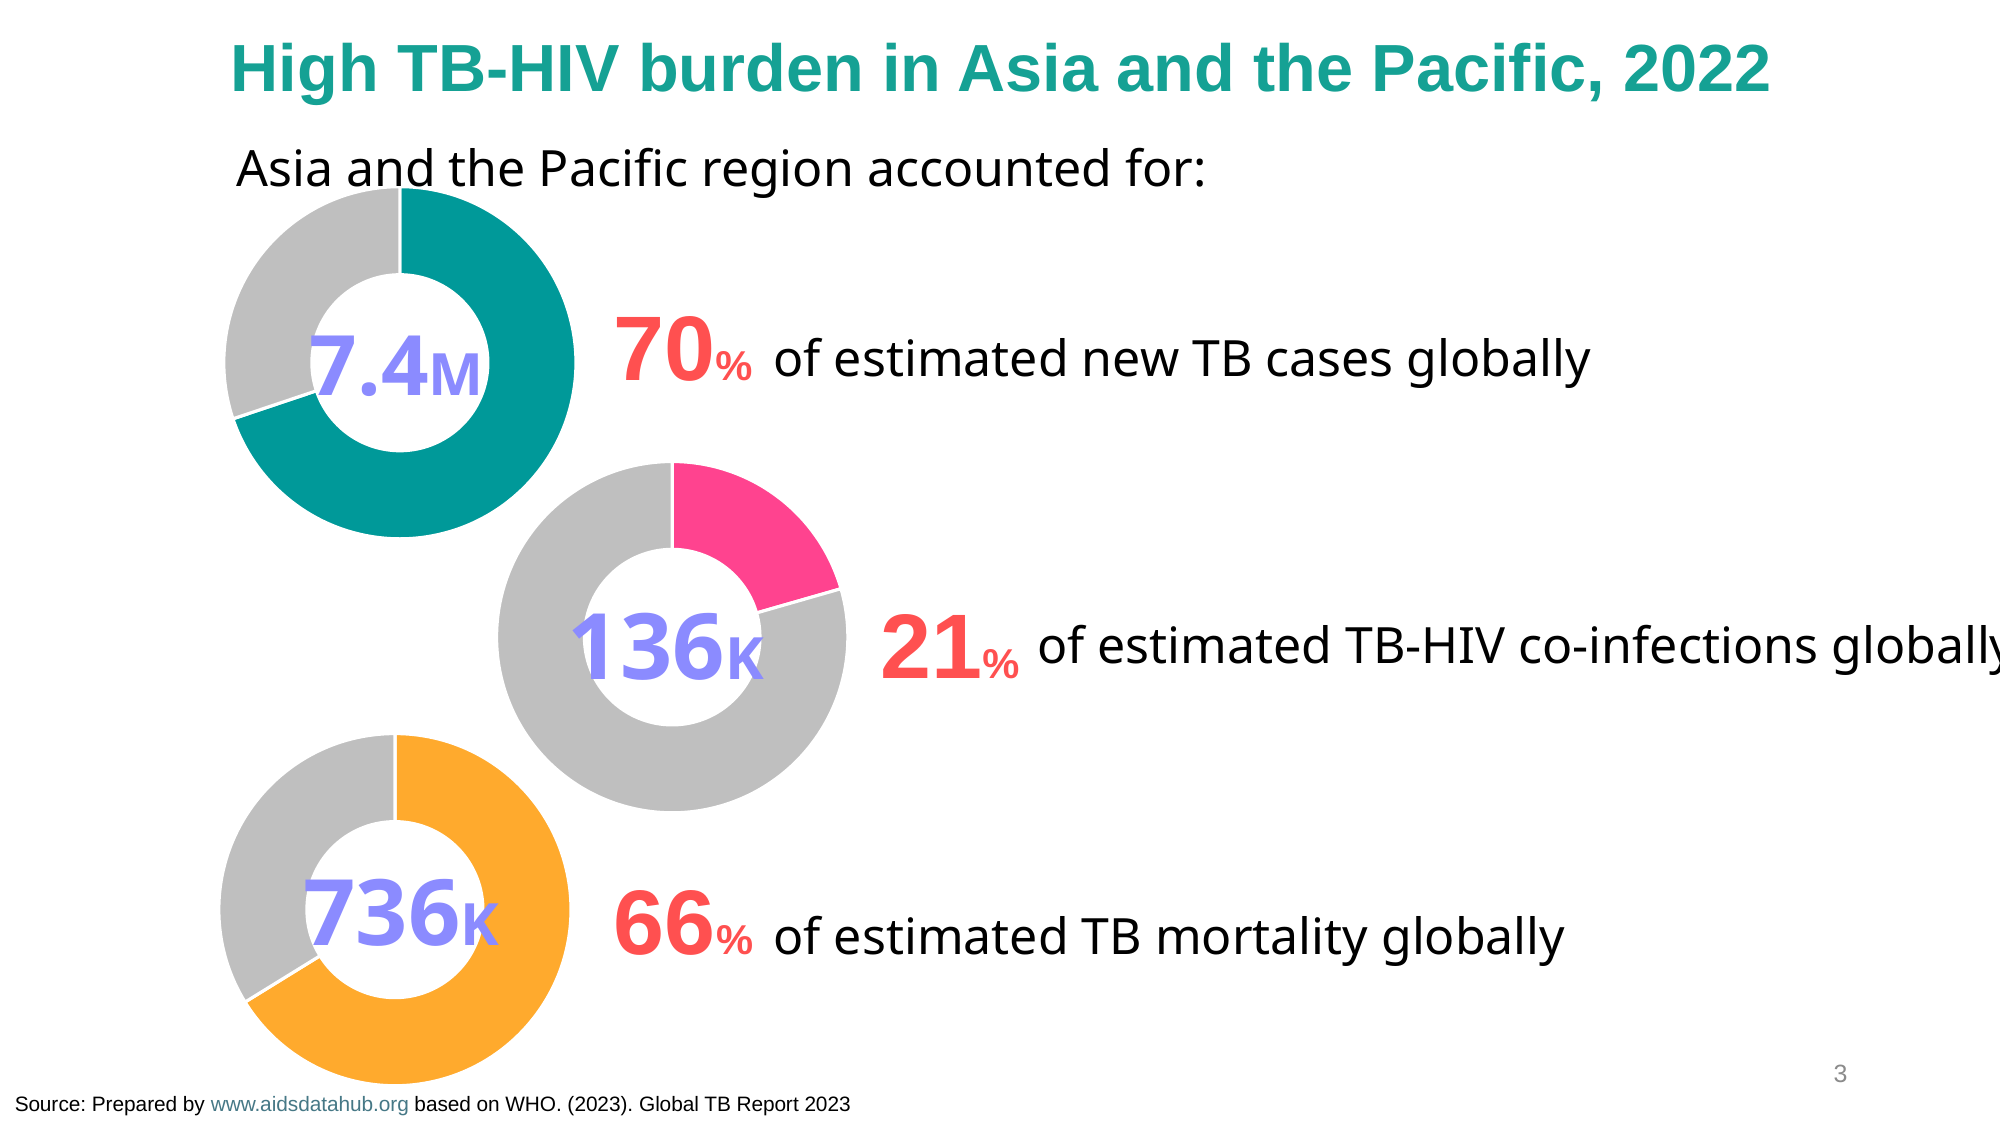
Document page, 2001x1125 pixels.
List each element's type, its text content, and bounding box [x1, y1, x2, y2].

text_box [998, 578, 2000, 707]
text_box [74, 178, 726, 547]
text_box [726, 280, 1657, 409]
text_box High TB-HIV burden in Asia and the Pacific, 2022 [141, 9, 1863, 131]
text_box Asia and the Pacific region accounted for: [221, 129, 1275, 205]
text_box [346, 453, 998, 821]
text_box Source: Prepared by www.aidsdatahub.org based on WHO. (2023). Global TB Report 2023 [0, 1083, 1450, 1123]
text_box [69, 725, 721, 1094]
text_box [721, 854, 1833, 982]
slide_number 3 [1412, 1042, 1863, 1103]
